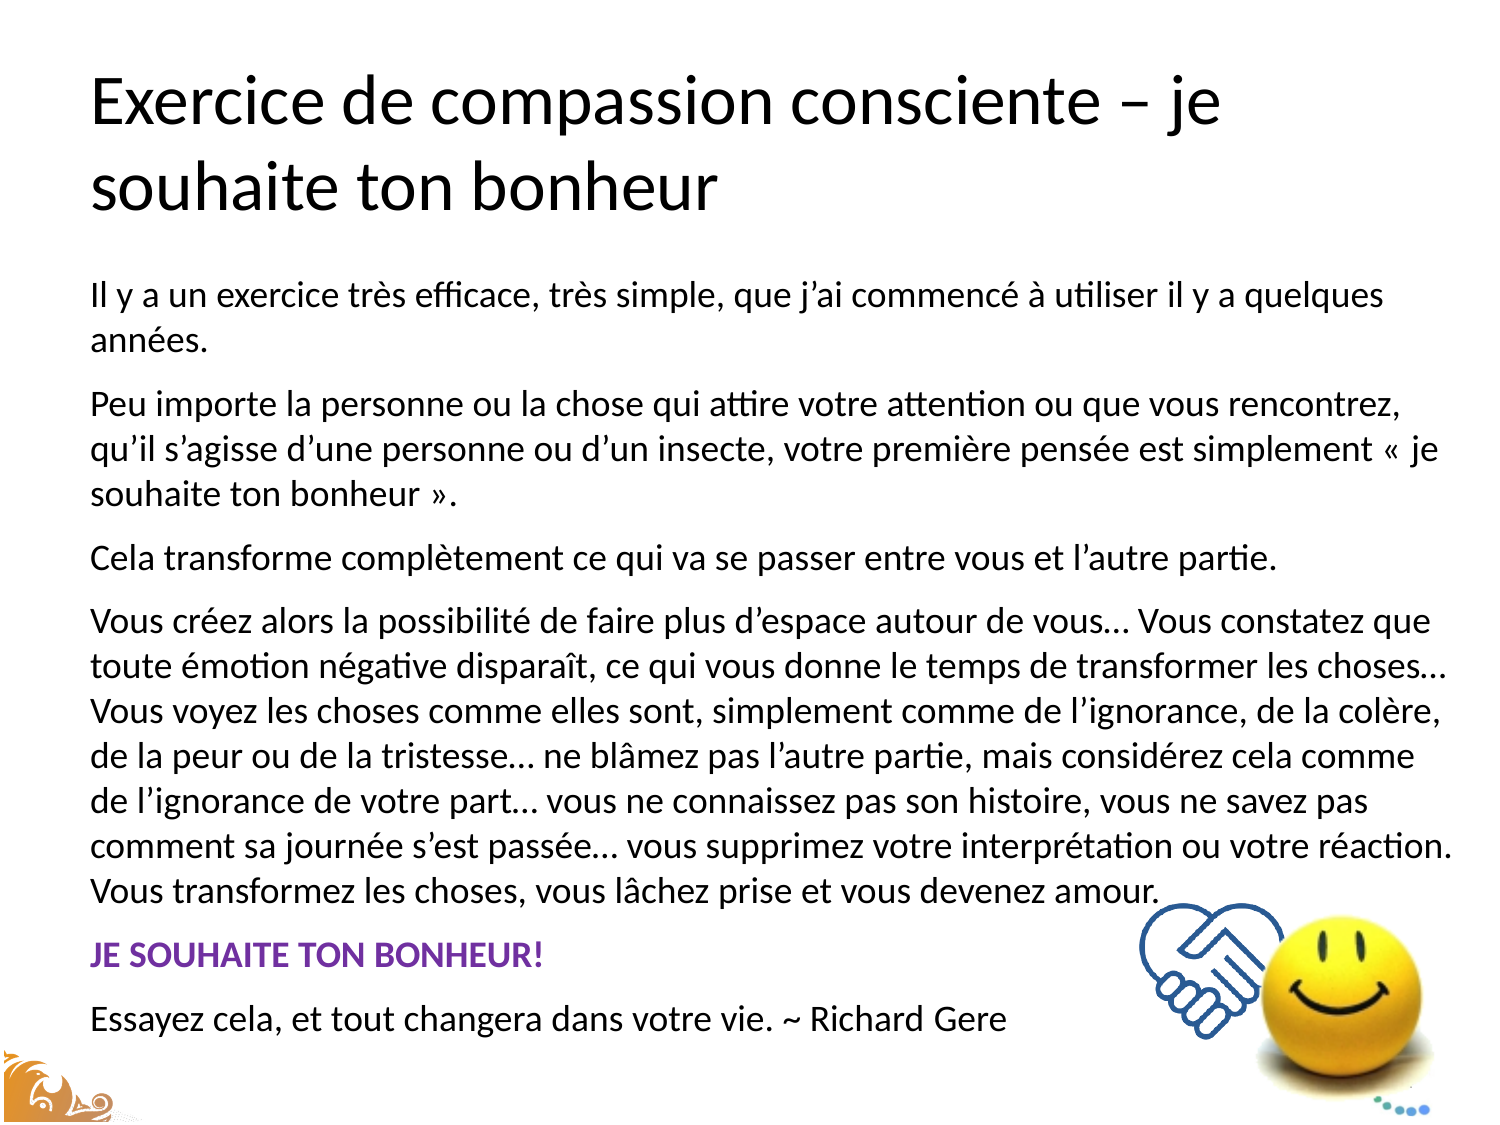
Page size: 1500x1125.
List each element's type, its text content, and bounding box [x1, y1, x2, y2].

list Il y a un exercice très efficace, très simple, que j’ai commencé à utiliser il y a quelques années. Peu importe la personne ou la chose qui attire votre attention ou que vous rencontrez, qu’il s’agisse d’une personne ou d’un insecte, votre première pensée est simplement « je souhaite ton bonheur ». Cela transforme complètement ce qui va se passer entre vous et l’autre partie. Vous créez alors la possibilité de faire plus d’espace autour de vous… Vous constatez que toute émotion négative disparaît, ce qui vous donne le temps de transformer les choses… Vous voyez les choses comme elles sont, simplement comme de l’ignorance, de la colère, de la peur ou de la tristesse… ne blâmez pas l’autre partie, mais considérez cela comme de l’ignorance de votre part… vous ne connaissez pas son histoire, vous ne savez pas comment sa journée s’est passée… vous supprimez votre interprétation ou votre réaction. Vous transformez les choses, vous lâchez prise et vous devenez amour. JE SOUHAITE TON BONHEUR! Essayez cela, et tout changera dans votre vie. ~ Richard Gere [75, 262, 1471, 1059]
picture [4, 1044, 148, 1124]
picture [1124, 873, 1466, 1122]
title Exercice de compassion consciente – je souhaite ton bonheur [75, 45, 1425, 233]
